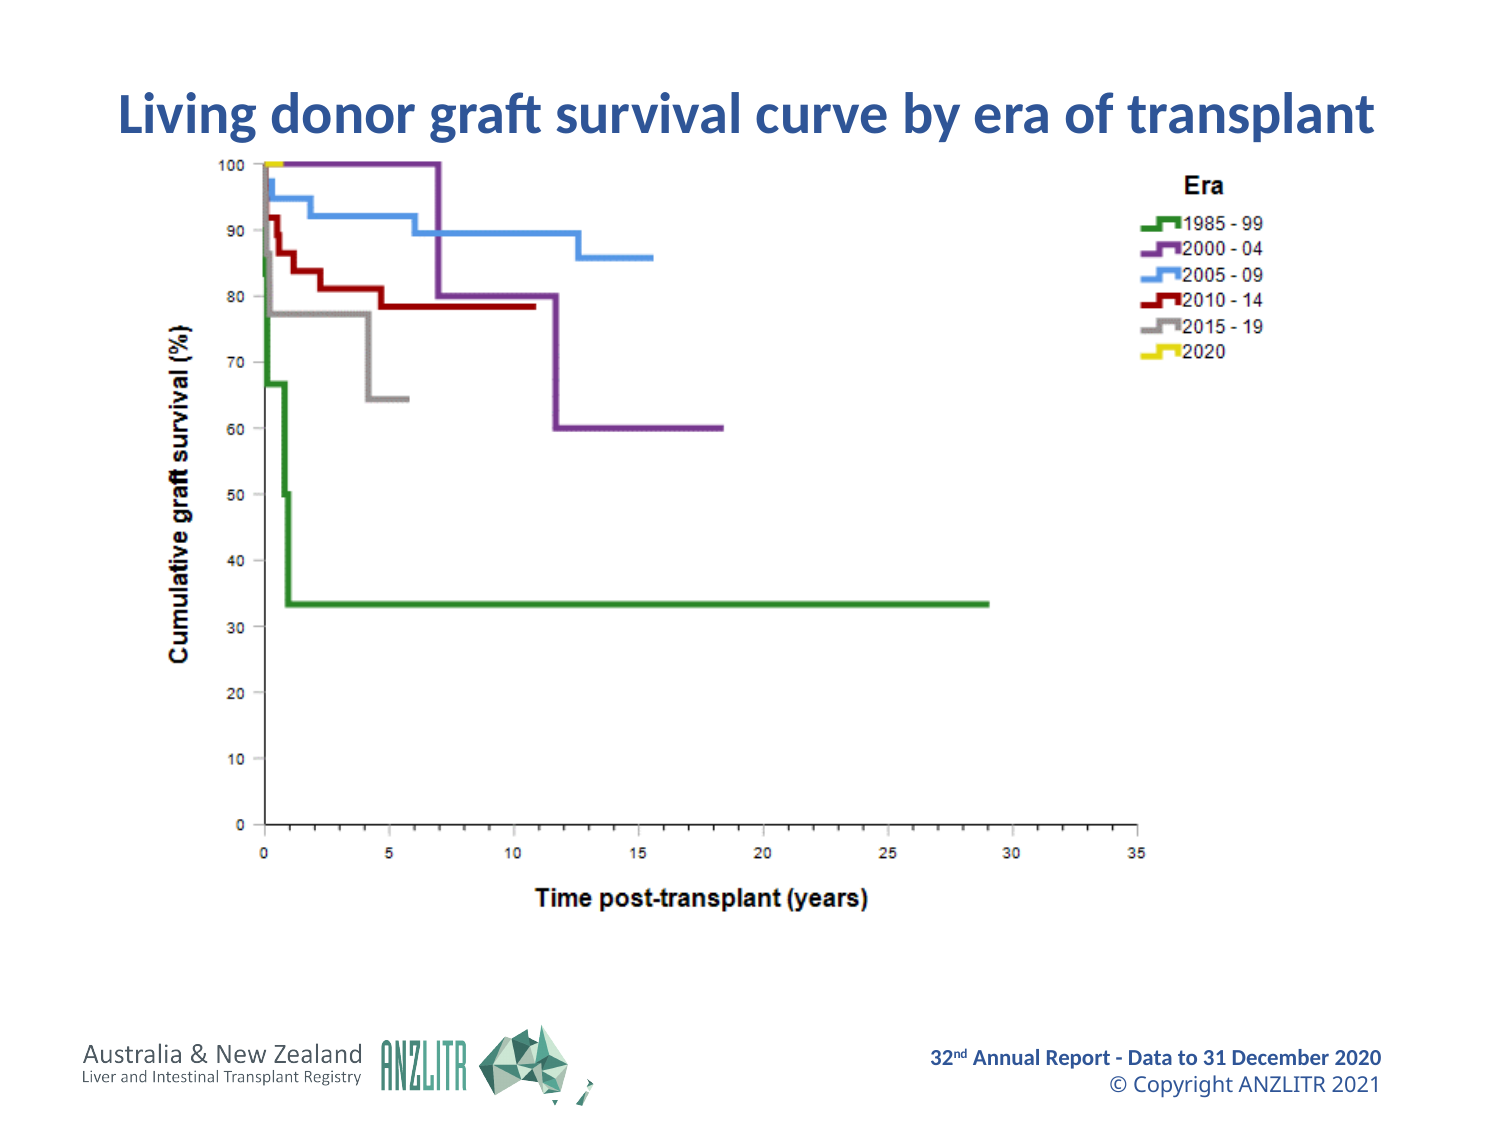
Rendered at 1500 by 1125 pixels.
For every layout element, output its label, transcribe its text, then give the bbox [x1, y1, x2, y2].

picture [83, 1024, 594, 1106]
title Living donor graft survival curve by era of transplant [103, 59, 1397, 171]
picture [144, 156, 1356, 968]
